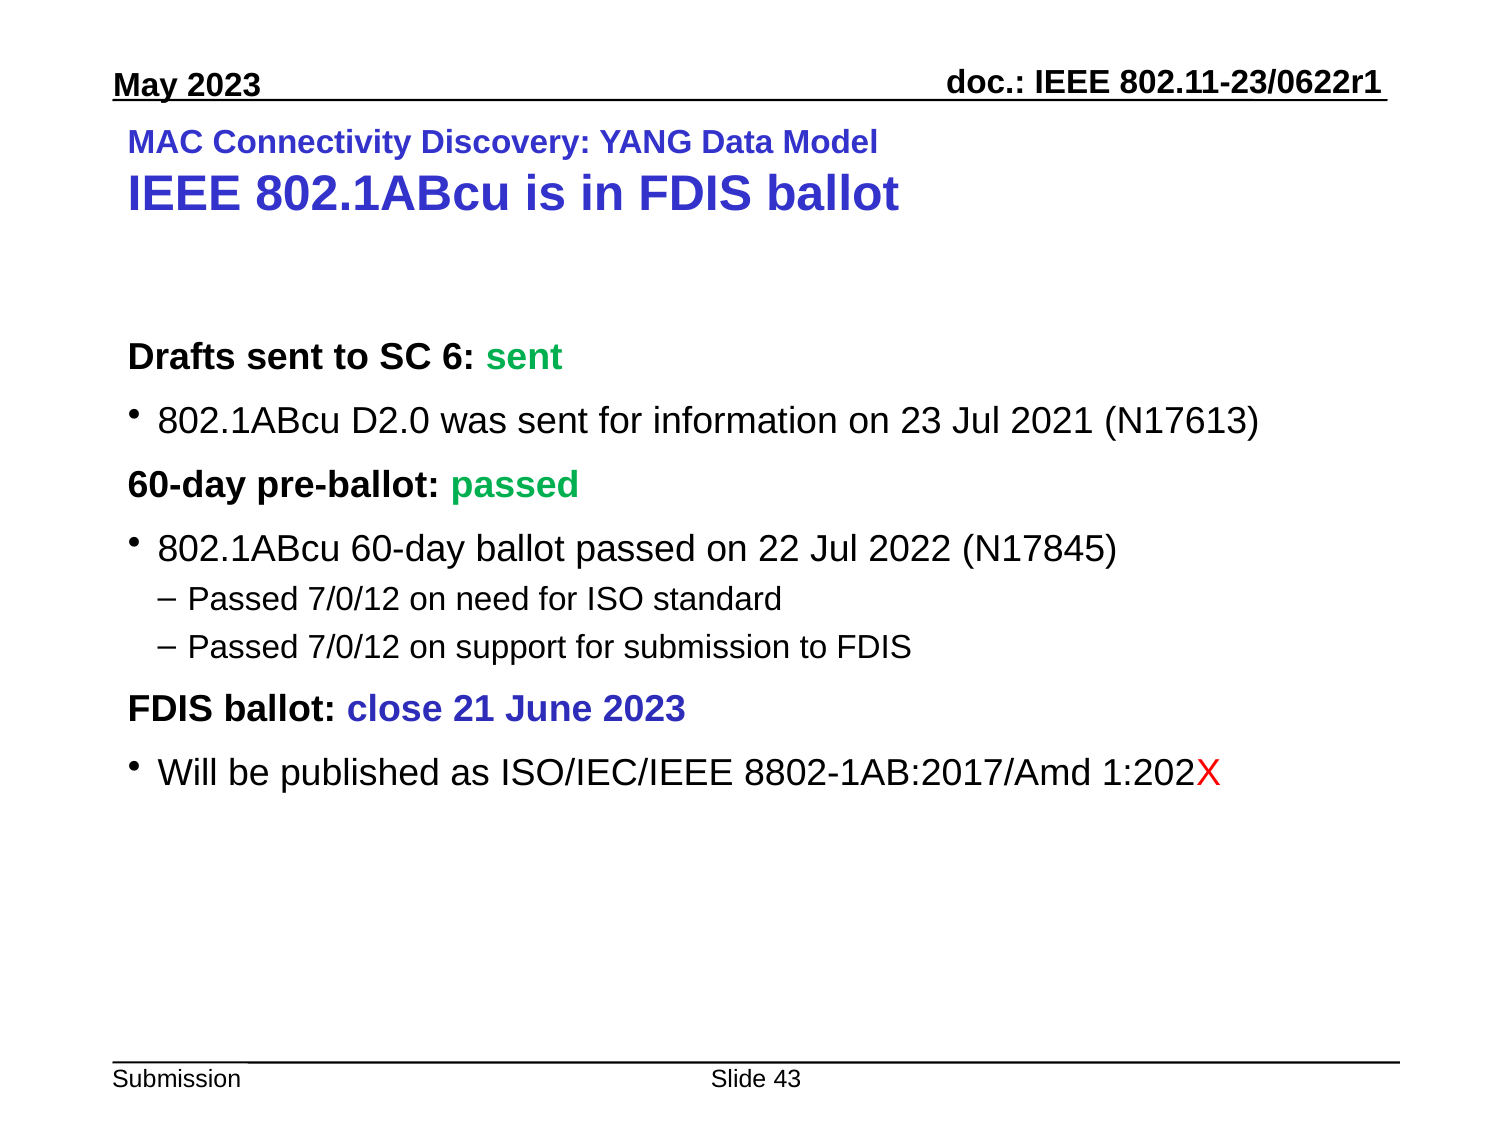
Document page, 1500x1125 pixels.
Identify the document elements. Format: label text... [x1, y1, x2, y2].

slide_number Slide 43 [709, 1061, 803, 1093]
title MAC Connectivity Discovery: YANG Data Model IEEE 802.1ABcu is in FDIS ballot [112, 112, 1388, 288]
list Drafts sent to SC 6: sent 802.1ABcu D2.0 was sent for information on 23 Jul 2021 (N17613) 60-day pre-ballot: passed 802.1ABcu 60-day ballot passed on 22 Jul 2022 (N17845) Passed 7/0/12 on need for ISO standard Passed 7/0/12 on support for submission to FDIS FDIS ballot: close 21 June 2023 Will be published as ISO/IEC/IEEE 8802-1AB:2017/Amd 1:202X [112, 324, 1388, 1000]
